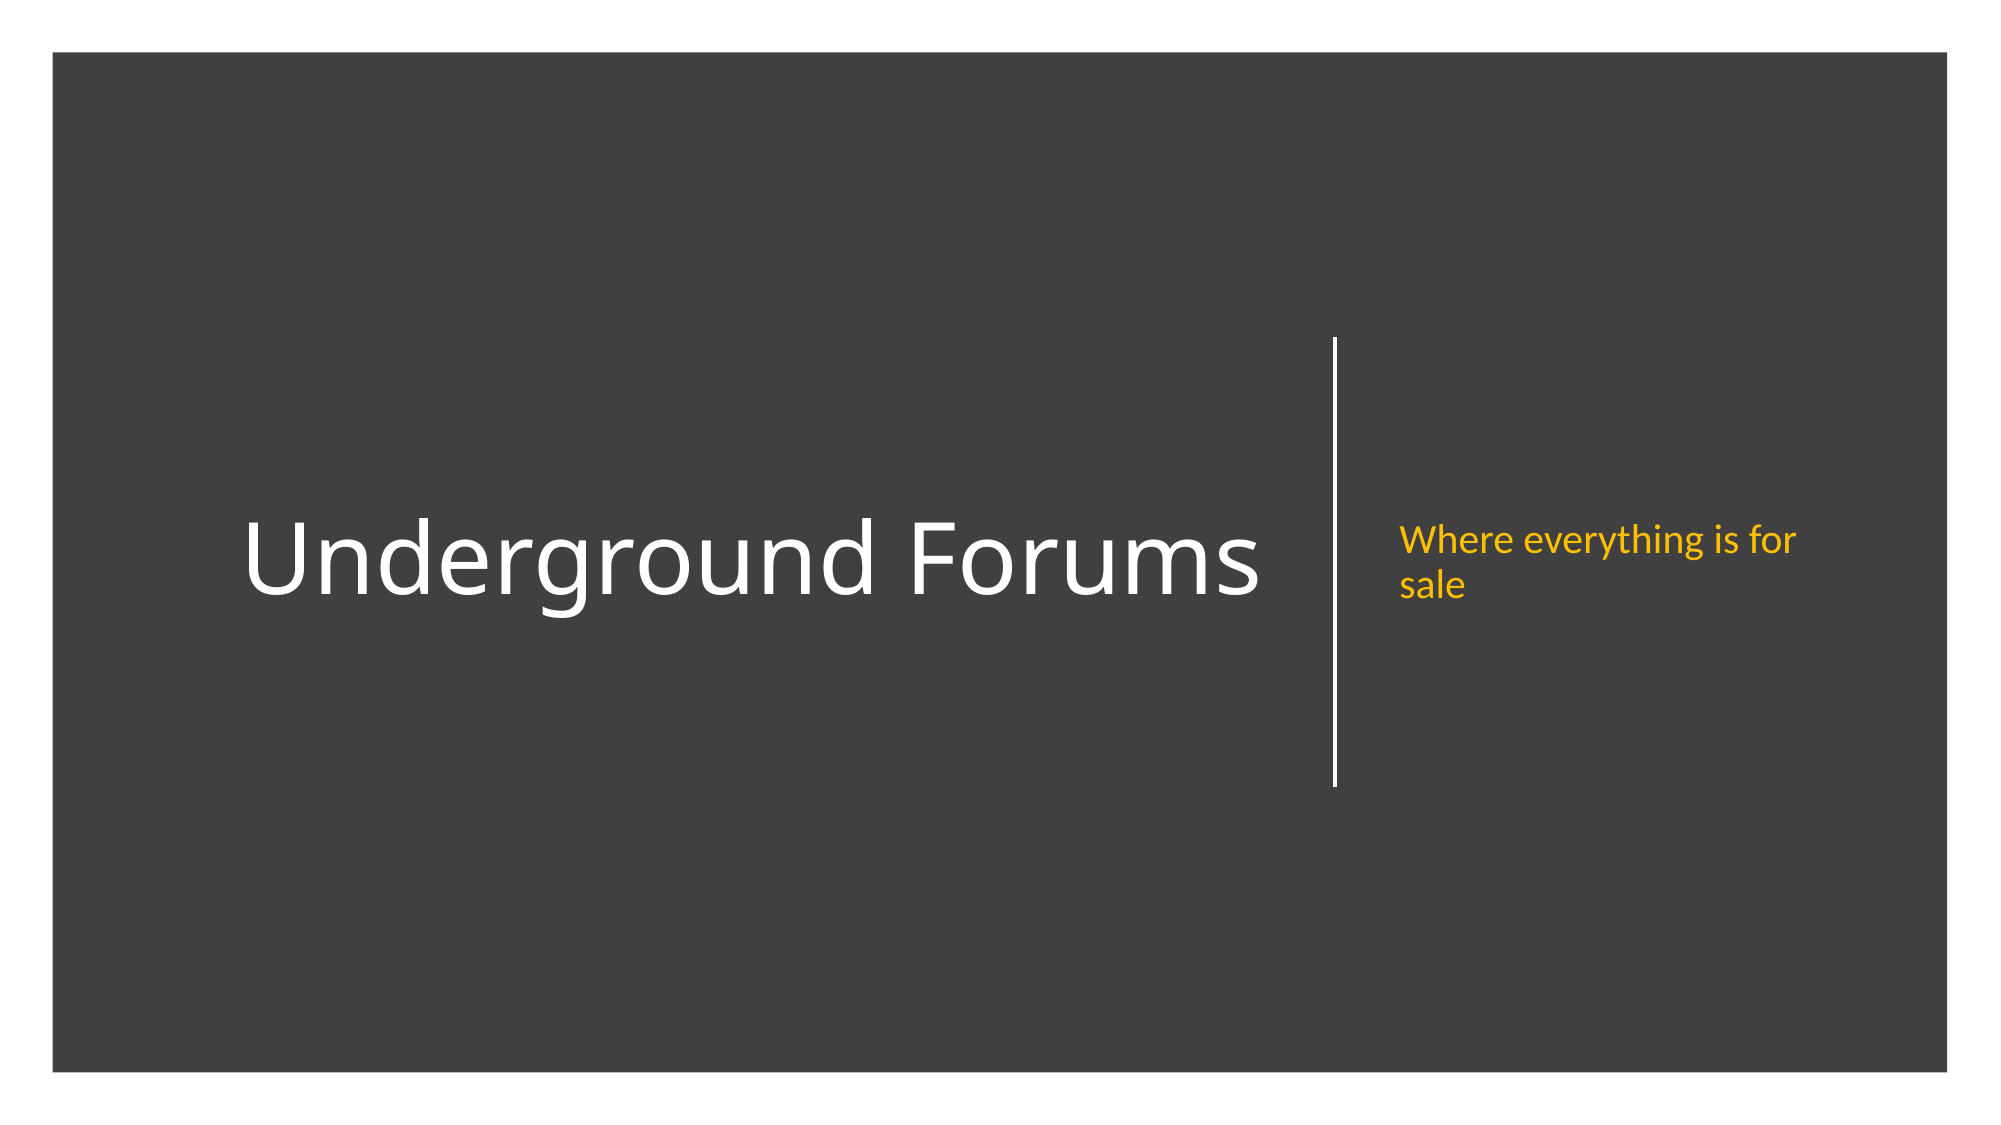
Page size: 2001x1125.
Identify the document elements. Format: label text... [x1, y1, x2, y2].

list Where everything is for sale [1384, 158, 1829, 967]
title Underground Forums [168, 158, 1278, 967]
text_box [52, 51, 1948, 1073]
